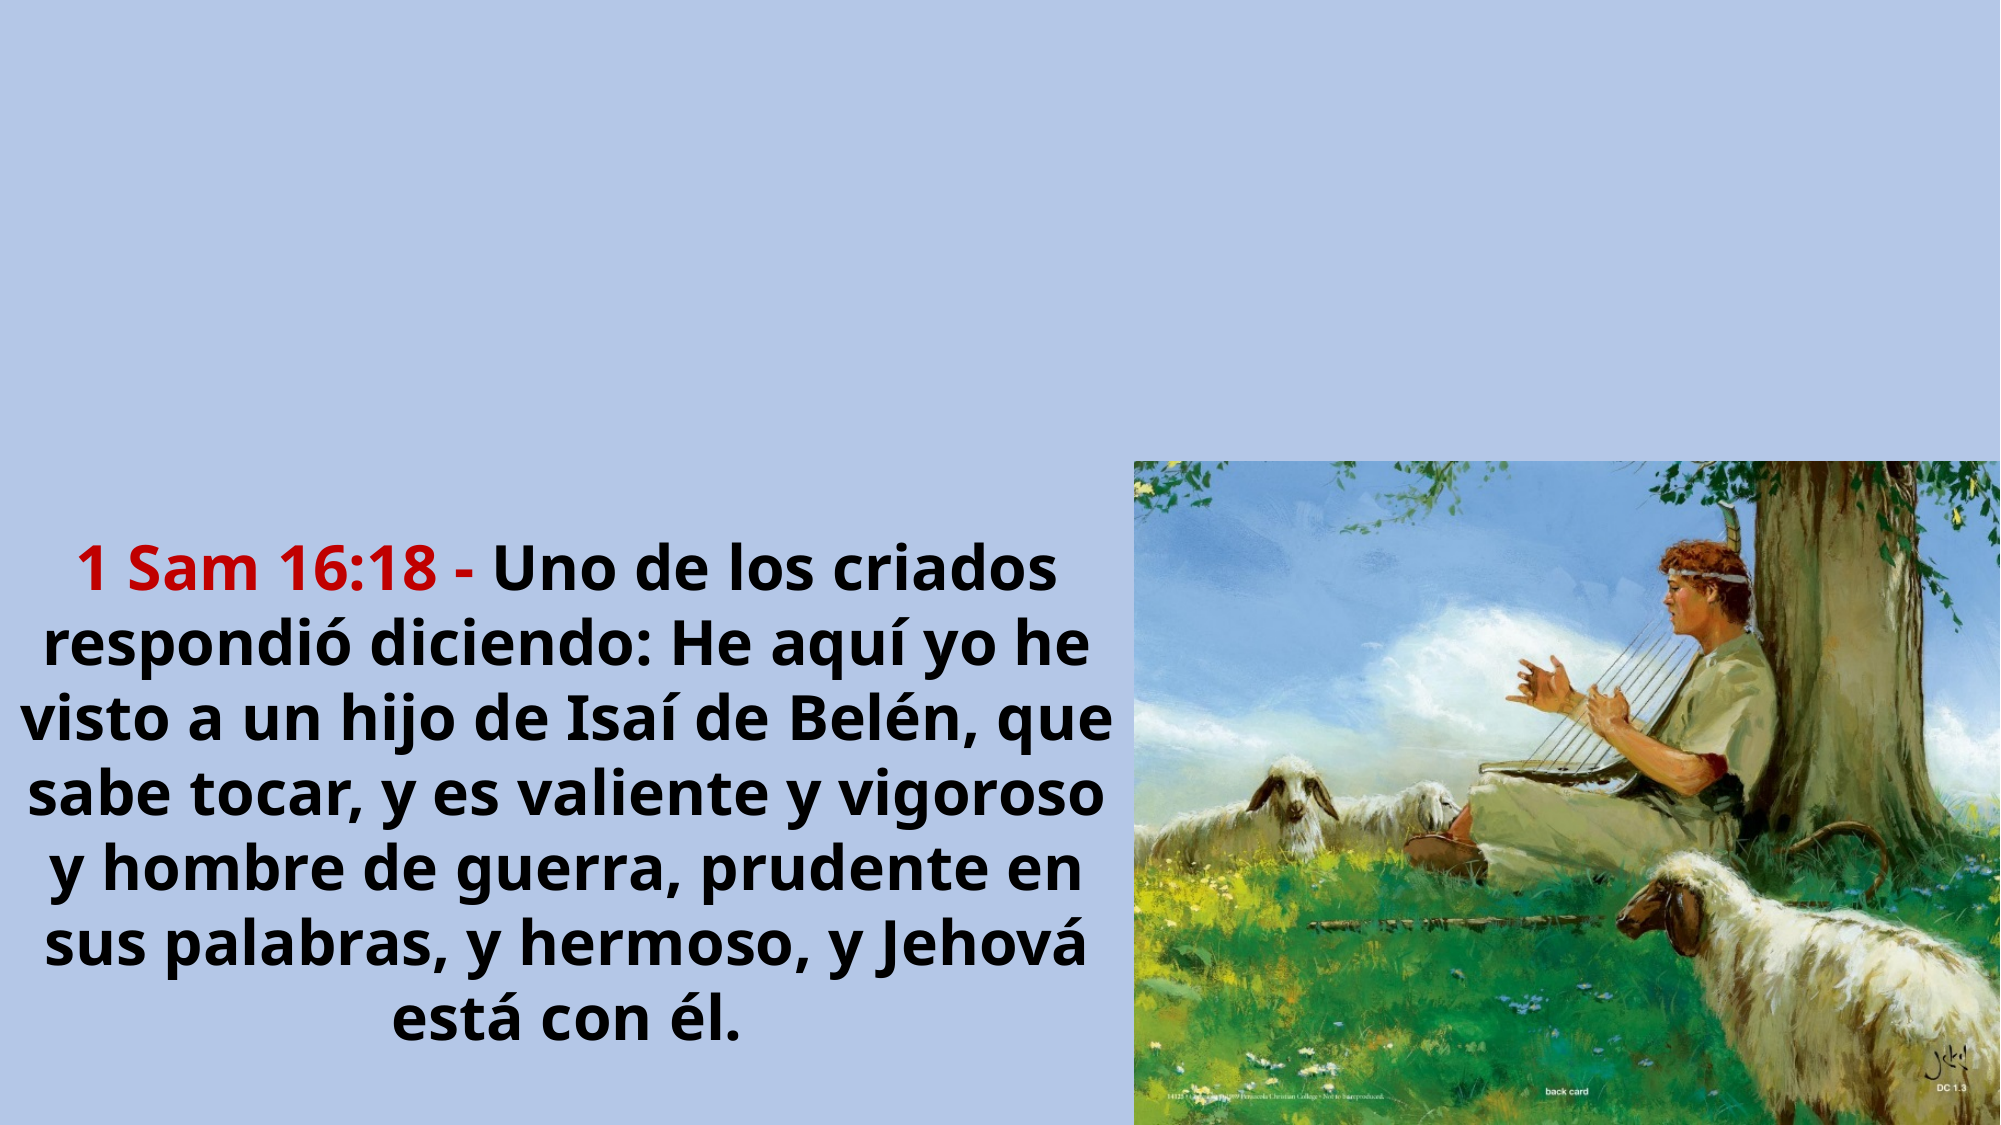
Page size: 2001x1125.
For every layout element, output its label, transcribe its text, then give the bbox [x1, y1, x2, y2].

text_box 1 Sam 16:18 - Uno de los criados respondió diciendo: He aquí yo he visto a un hijo de Isaí de Belén, que sabe tocar, y es valiente y vigoroso y hombre de guerra, prudente en sus palabras, y hermoso, y Jehová está con él. [0, 520, 1134, 1060]
picture [1134, 461, 2000, 1125]
